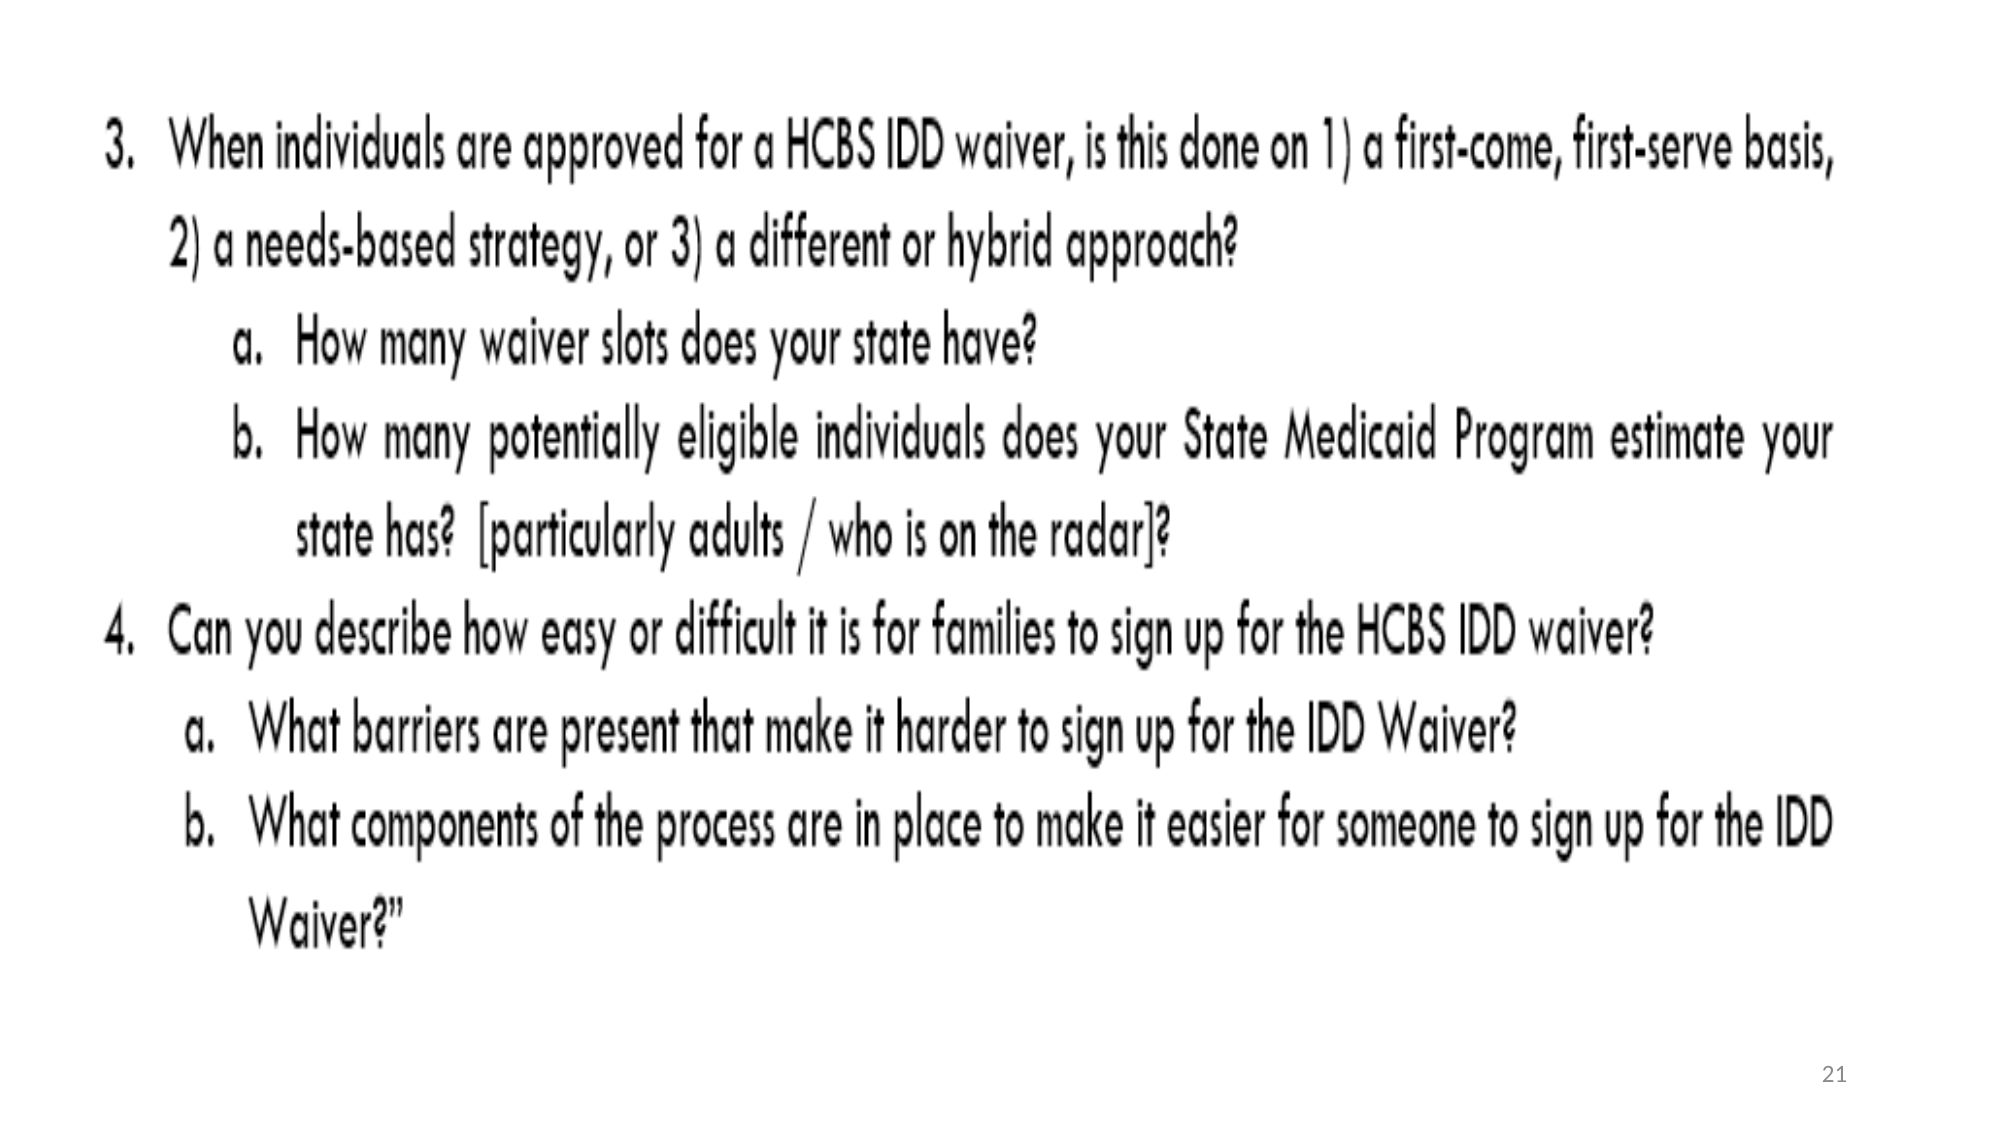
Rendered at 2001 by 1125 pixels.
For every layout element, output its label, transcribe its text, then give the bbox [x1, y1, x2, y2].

slide_number 21 [1412, 1042, 1863, 1103]
picture [63, 108, 1937, 1017]
